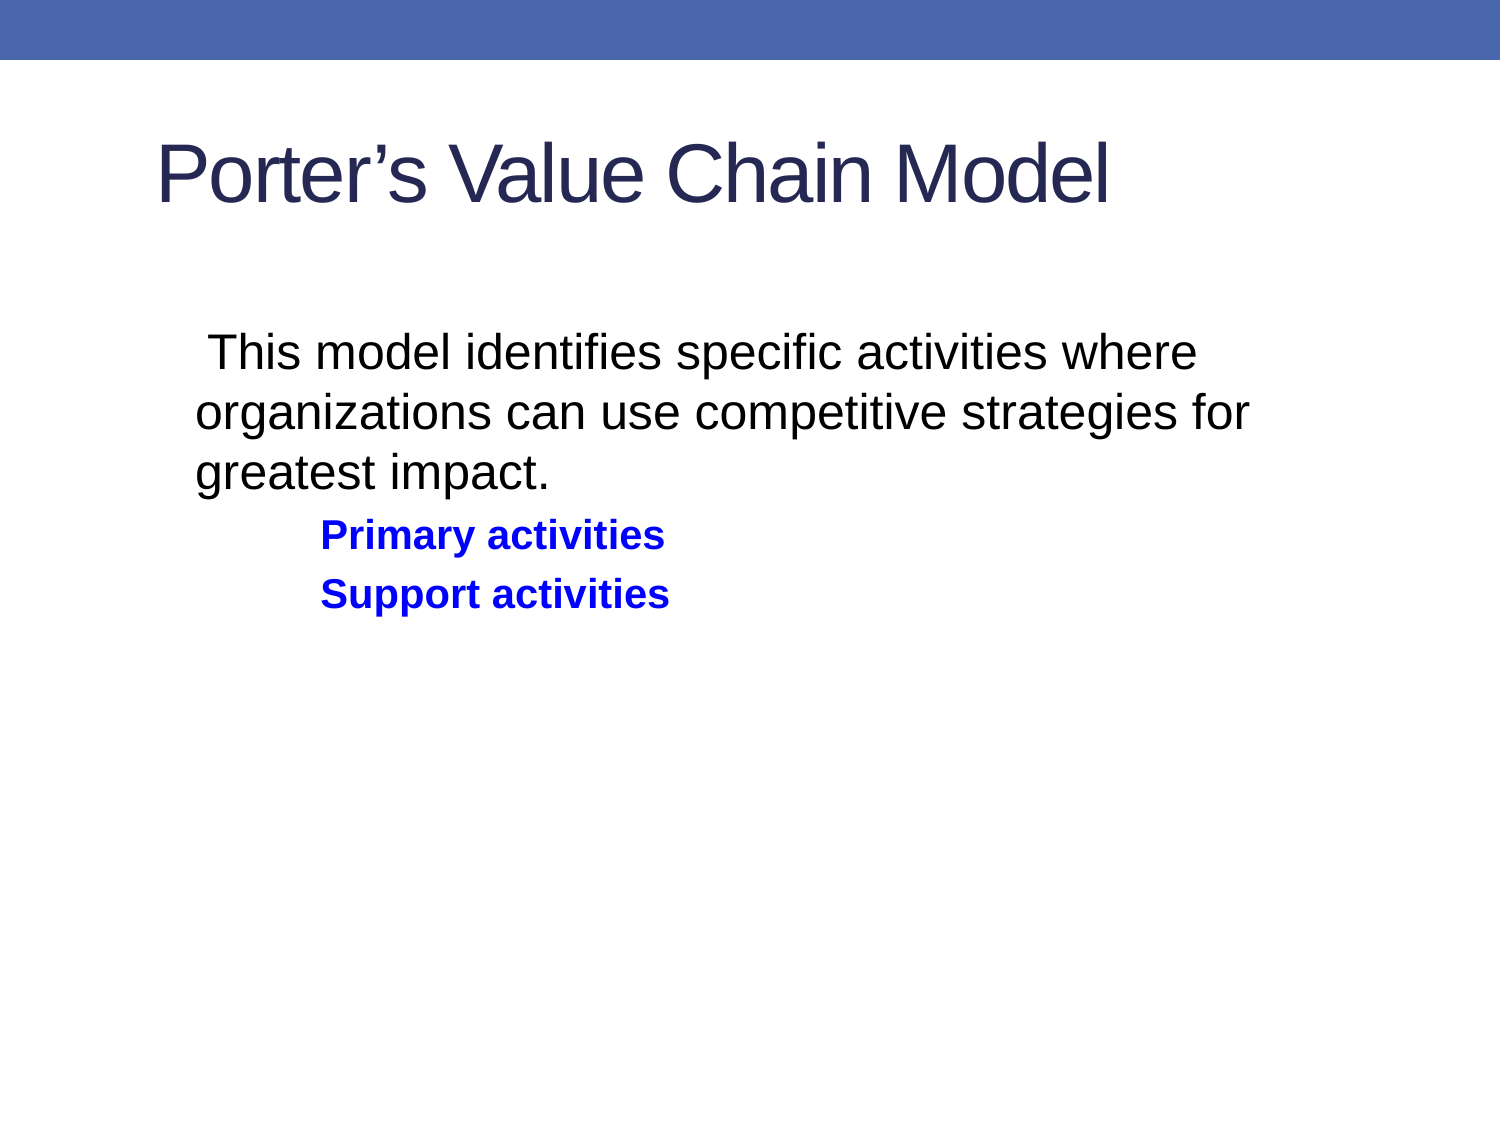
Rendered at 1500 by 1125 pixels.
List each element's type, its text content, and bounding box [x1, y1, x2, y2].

list This model identifies specific activities where organizations can use competitive strategies for greatest impact. Primary activities Support activities [150, 312, 1425, 1056]
title Porter’s Value Chain Model [75, 87, 1425, 250]
